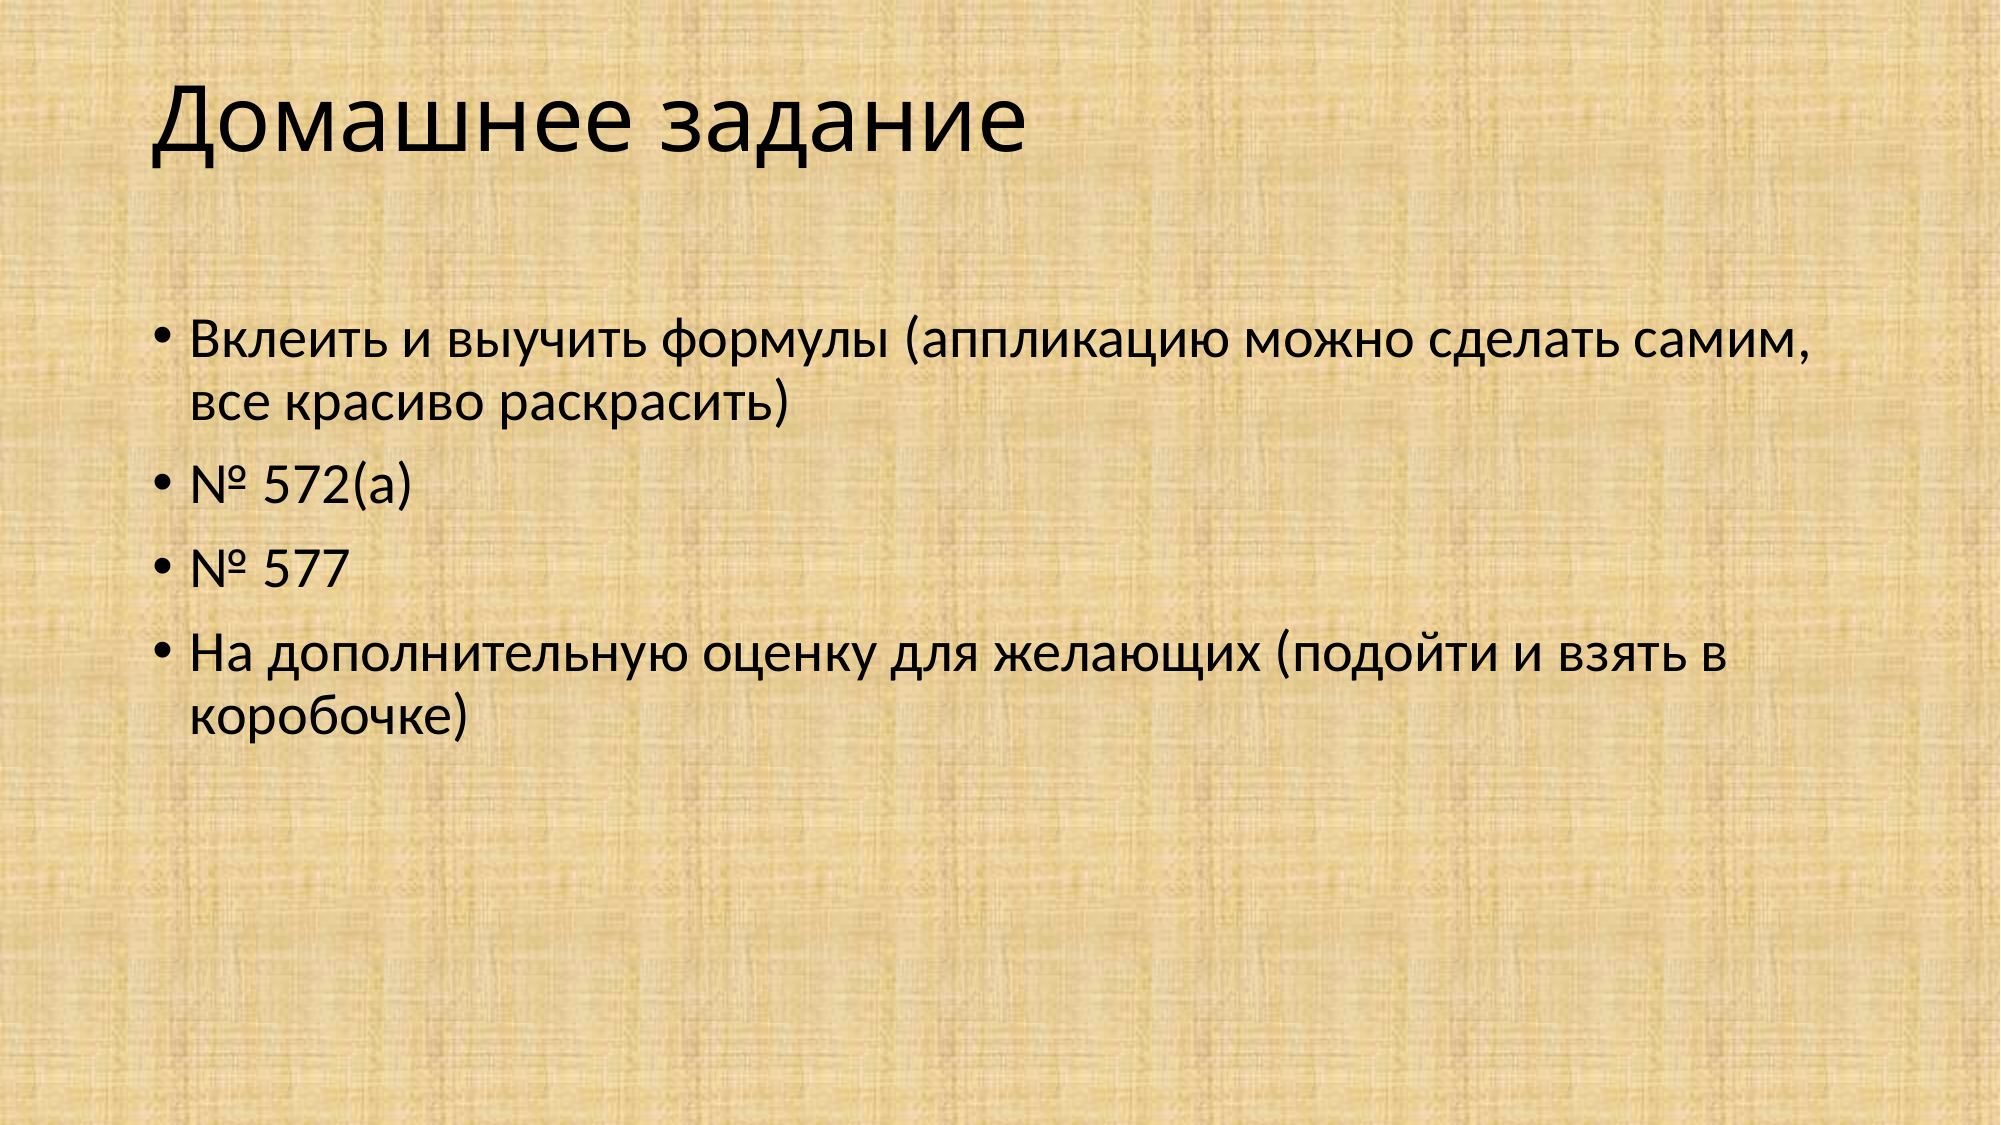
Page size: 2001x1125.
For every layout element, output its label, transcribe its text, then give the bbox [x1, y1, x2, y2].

title Домашнее задание [137, 59, 1863, 185]
picture [0, 0, 2000, 1125]
list Вклеить и выучить формулы (аппликацию можно сделать самим, все красиво раскрасить) № 572(а) № 577 На дополнительную оценку для желающих (подойти и взять в коробочке) [137, 299, 1863, 1014]
